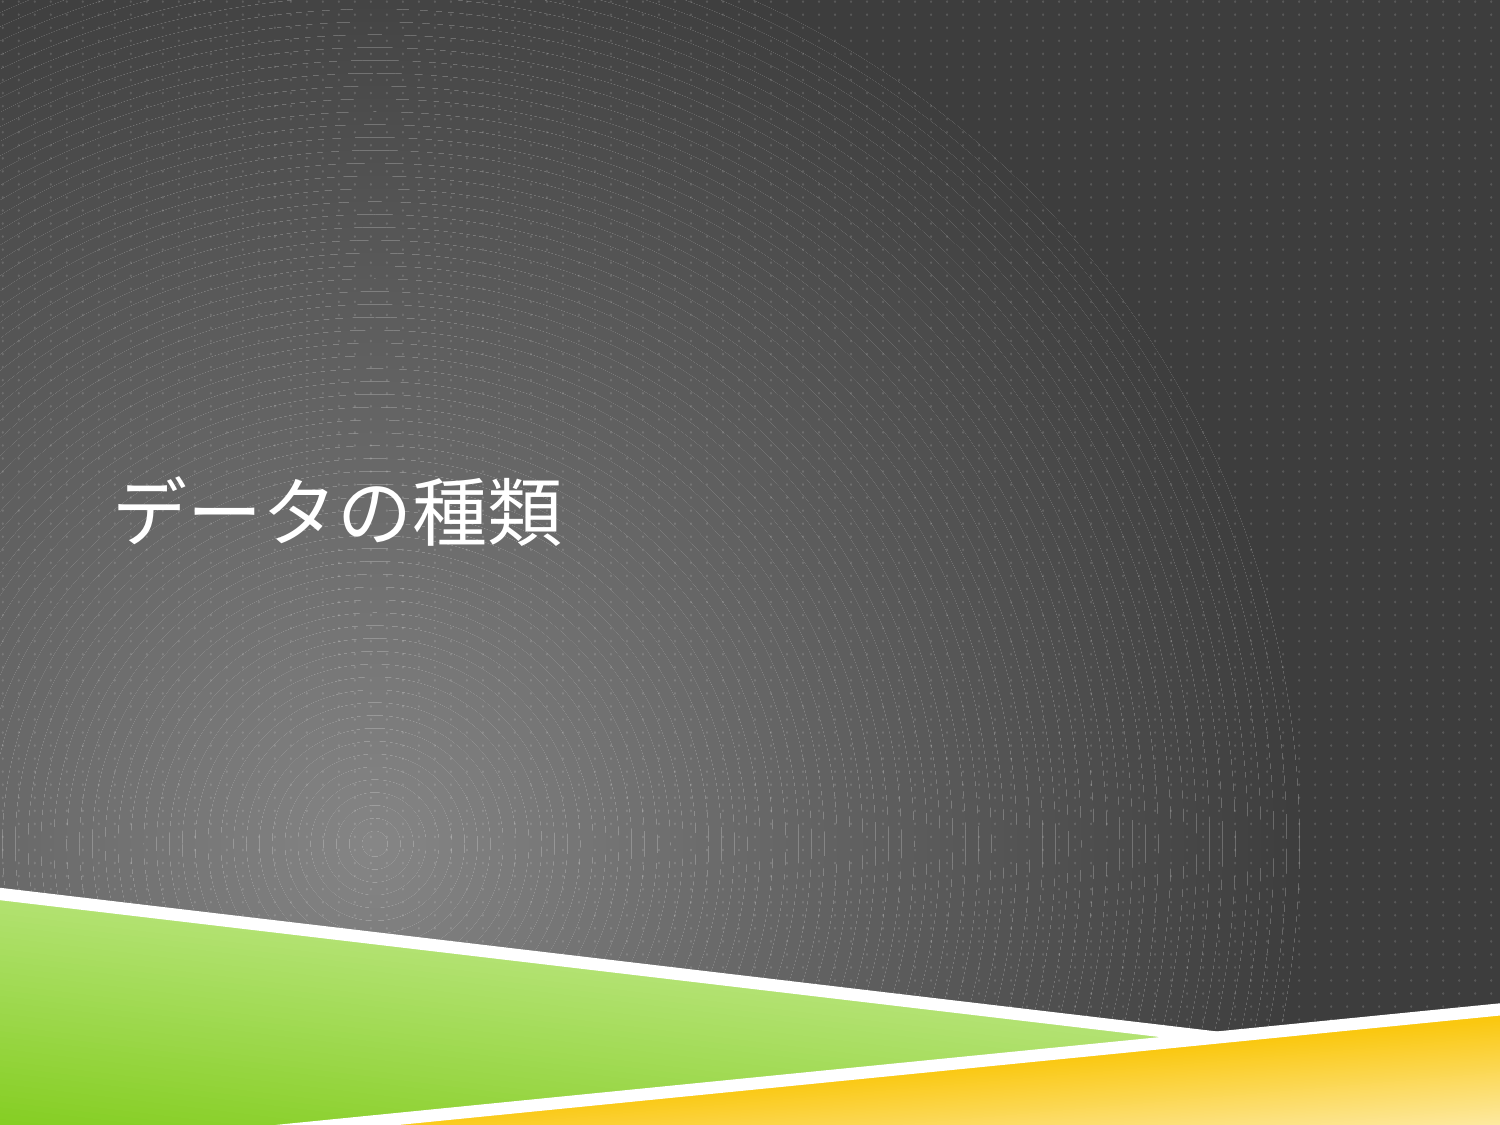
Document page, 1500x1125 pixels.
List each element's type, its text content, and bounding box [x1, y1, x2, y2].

title データの種類 [112, 417, 1388, 605]
